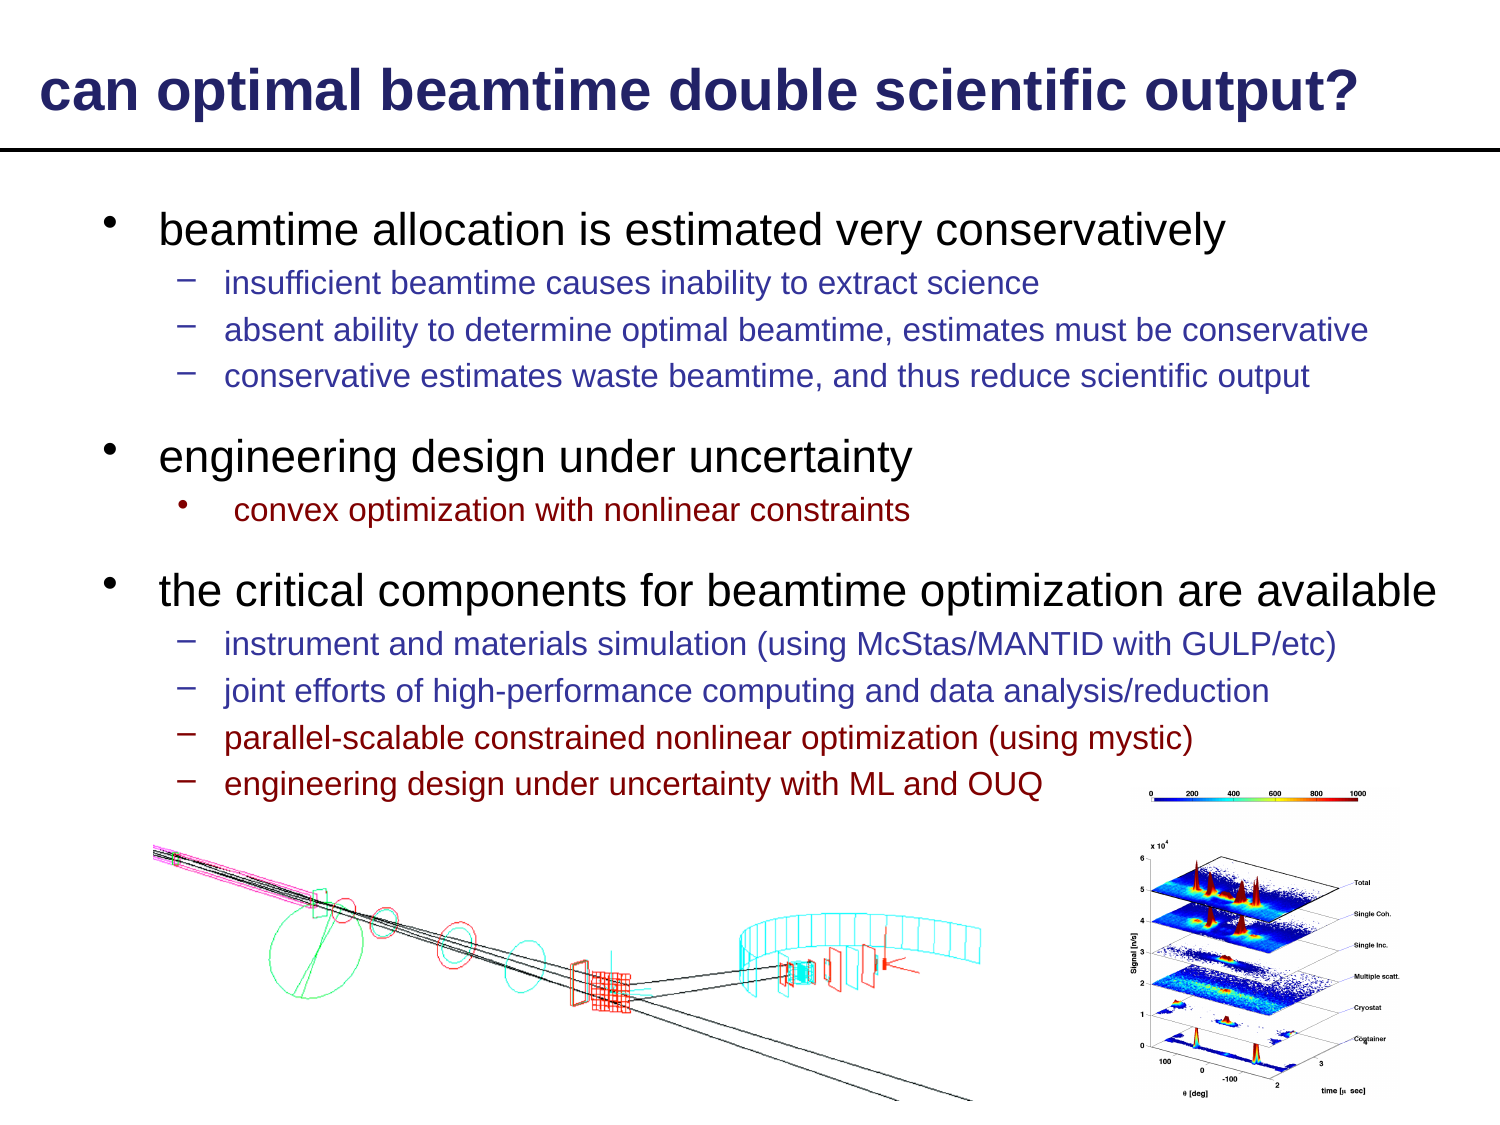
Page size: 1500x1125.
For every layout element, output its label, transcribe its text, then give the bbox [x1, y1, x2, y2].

list [99, 725, 1438, 1013]
text_box [0, 0, 1500, 148]
text_box beamtime allocation is estimated very conservatively insufficient beamtime causes inability to extract science absent ability to determine optimal beamtime, estimates must be conservative conservative estimates waste beamtime, and thus reduce scientific output engineering design under uncertainty convex optimization with nonlinear constraints the critical components for beamtime optimization are available instrument and materials simulation (using McStas/MANTID with GULP/etc) joint efforts of high-performance computing and data analysis/reduction parallel-scalable constrained nonlinear optimization (using mystic) engineering design under uncertainty with ML and OUQ ... [87, 159, 1475, 725]
text_box beamtime allocation is estimated very conservatively insufficient beamtime causes inability to extract science absent ability to determine optimal beamtime, estimates must be conservative conservative estimates waste beamtime, and thus reduce scientific output engineering design under uncertainty convex optimization with nonlinear constraints the critical components for beamtime optimization are available instrument and materials simulation (using McStas/MANTID with GULP/etc) joint efforts of high-performance computing and data analysis/reduction parallel-scalable constrained nonlinear optimization (using mystic) engineering design under uncertainty with ML and OUQ ... [87, 99, 1475, 148]
title can optimal beamtime double scientific output? [24, 24, 1488, 148]
picture [149, 837, 988, 1106]
picture [1130, 787, 1401, 1101]
